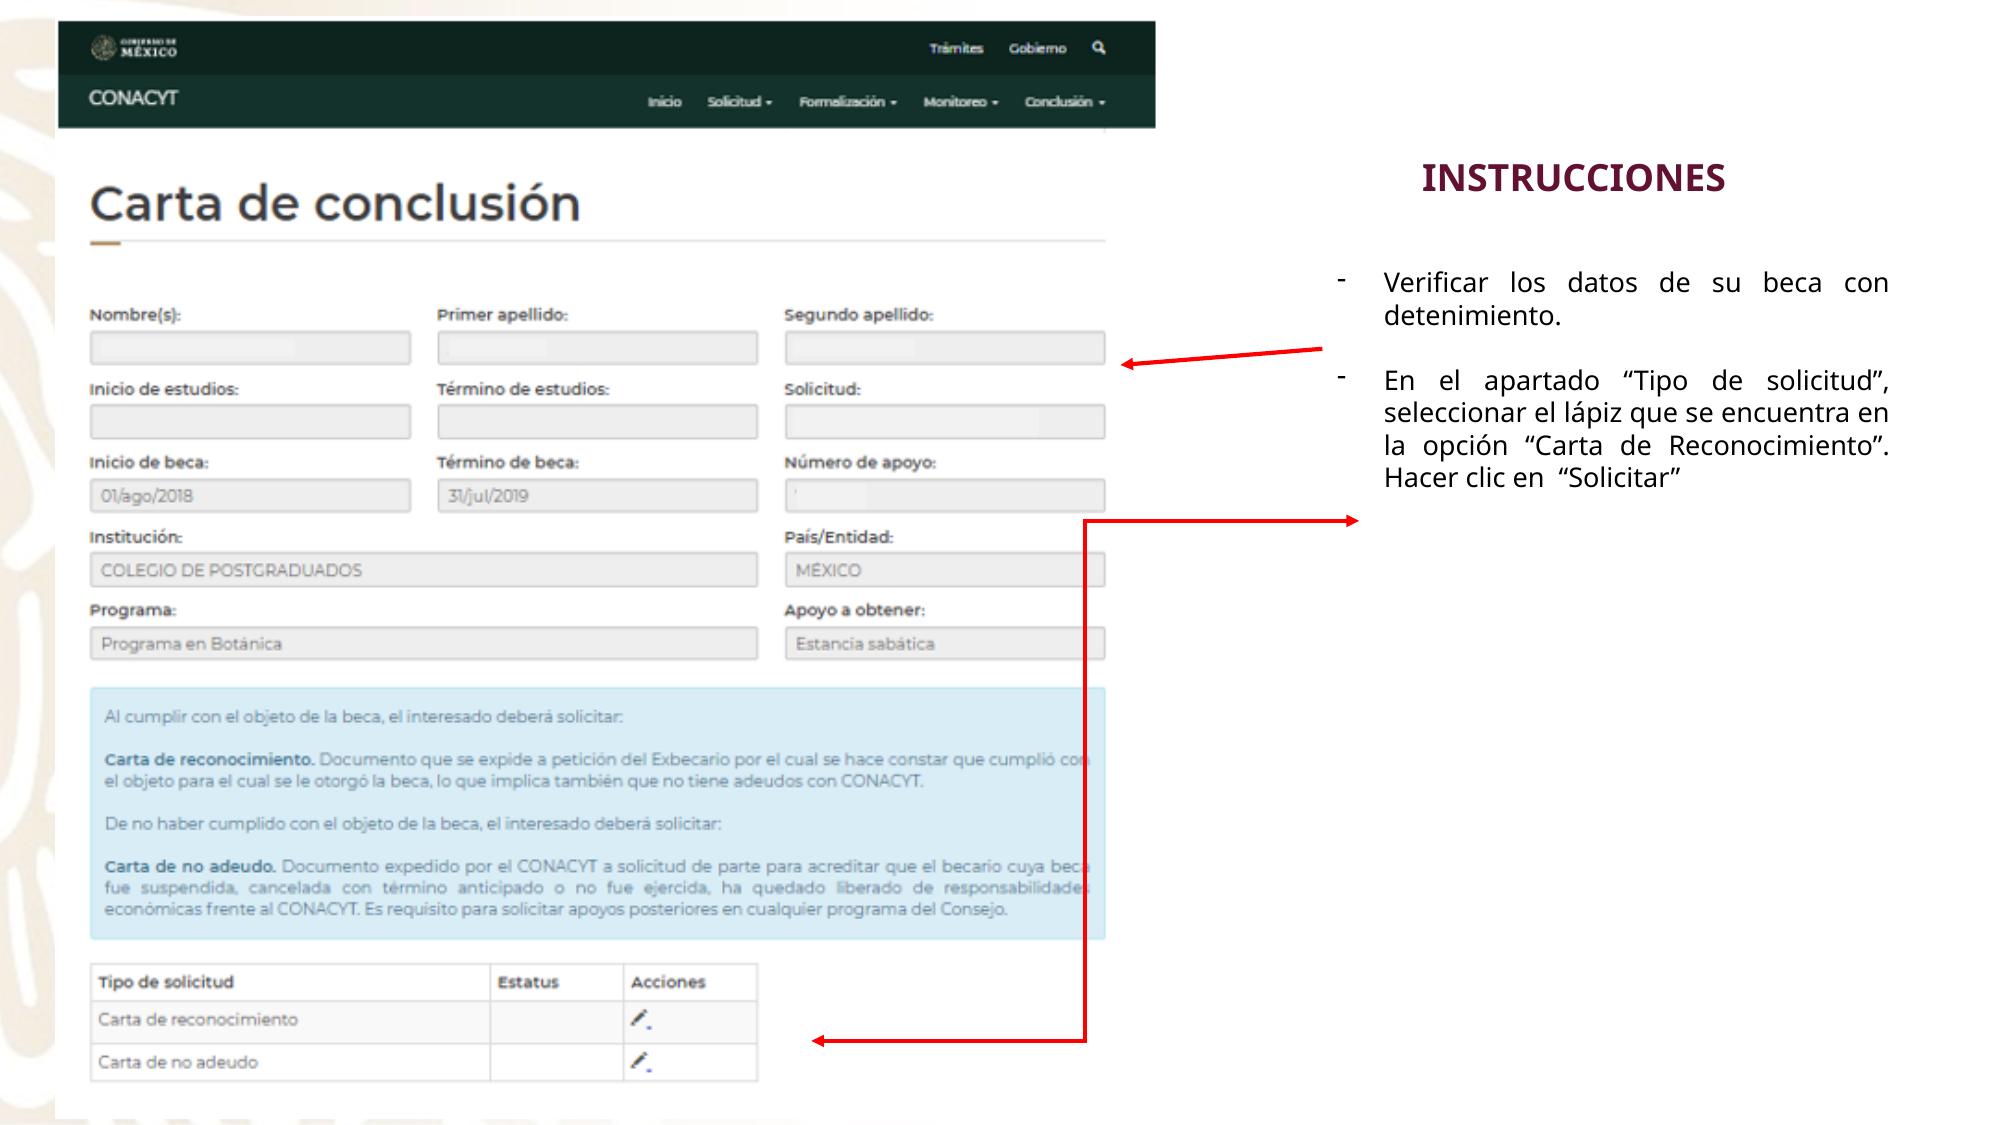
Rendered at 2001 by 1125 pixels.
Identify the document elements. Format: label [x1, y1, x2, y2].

text_box [1120, 348, 1323, 365]
text_box [811, 520, 1360, 1041]
picture [0, 0, 2000, 1125]
